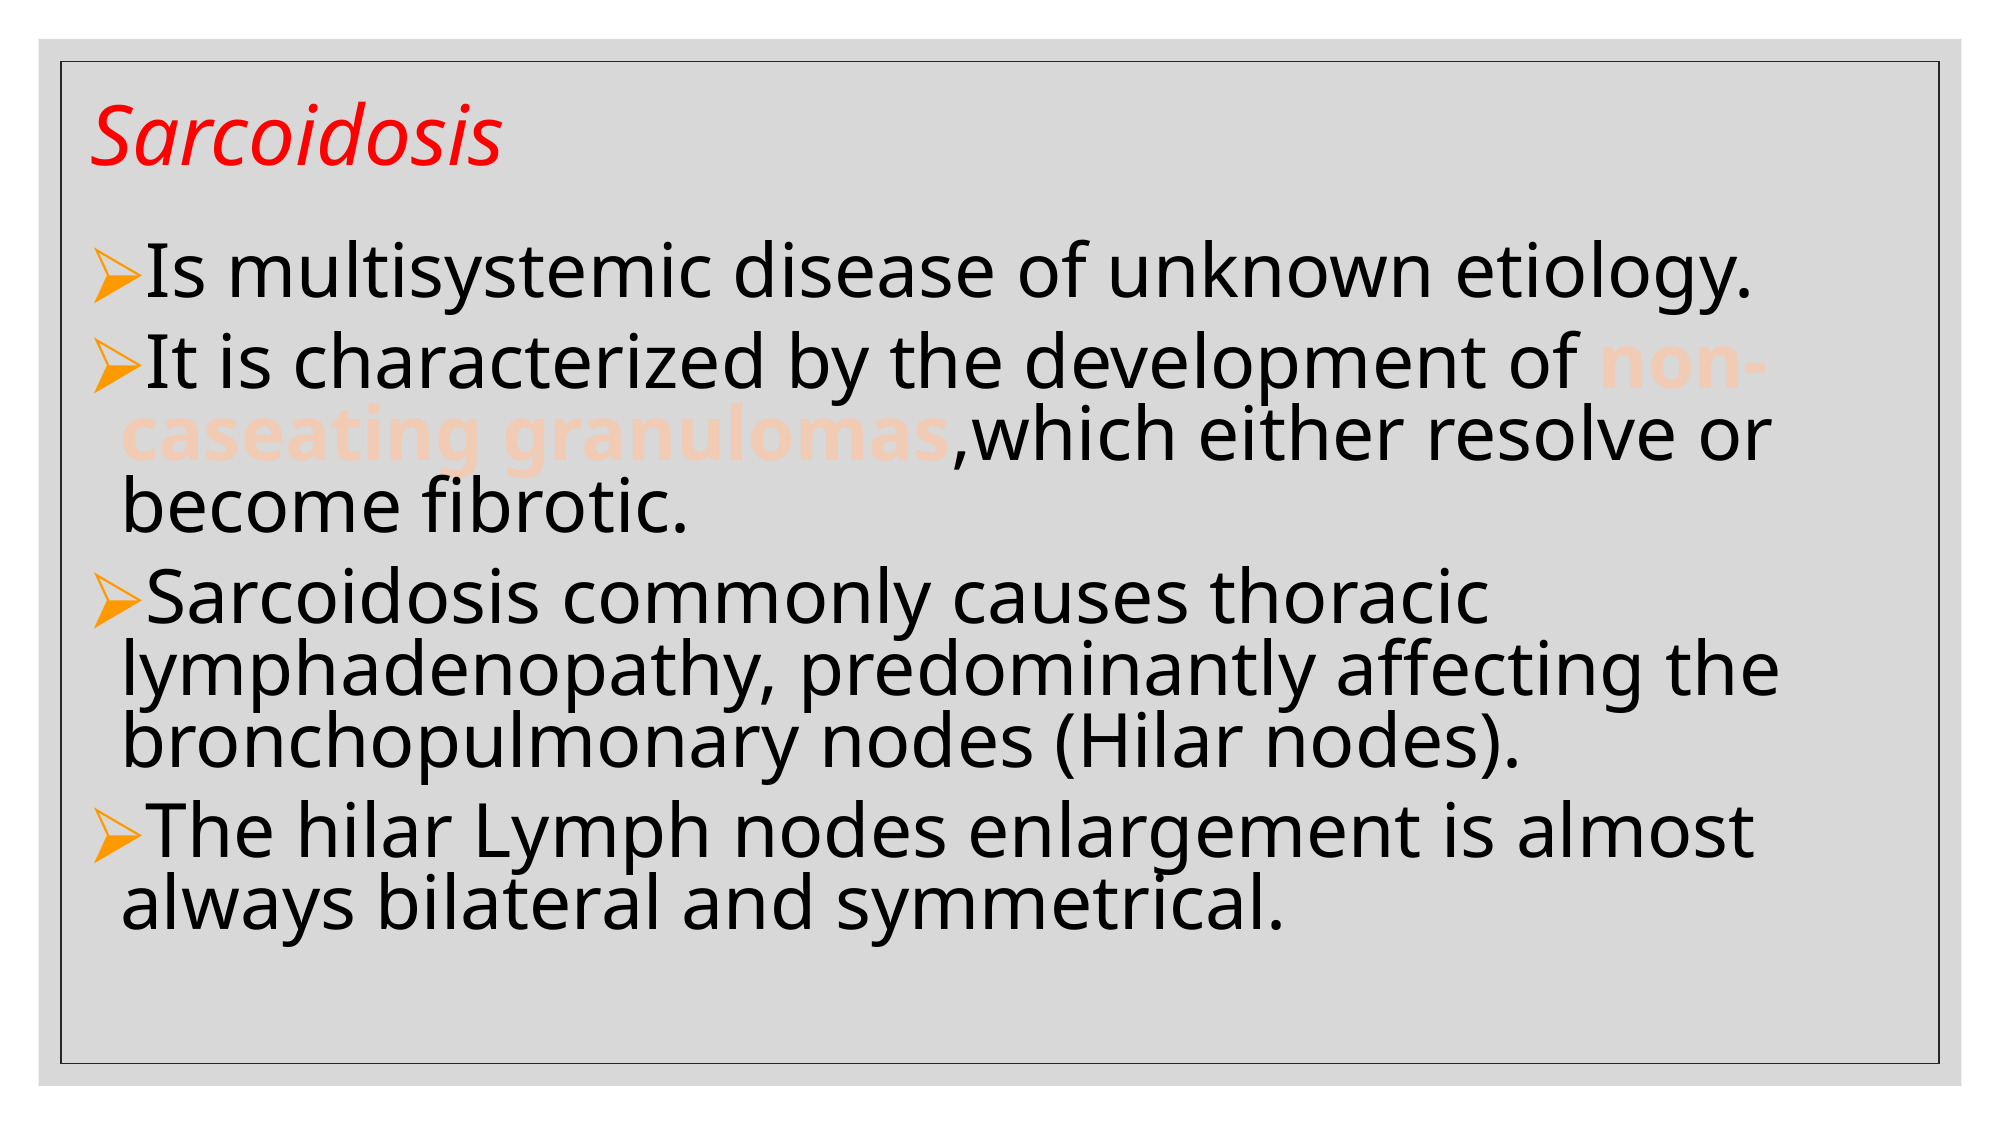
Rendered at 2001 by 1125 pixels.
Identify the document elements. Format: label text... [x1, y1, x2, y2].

text_box Sarcoidosis [74, 45, 1425, 233]
text_box Is multisystemic disease of unknown etiology. It is characterized by the development of non-caseating granulomas,which either resolve or become fibrotic. Sarcoidosis commonly causes thoracic lymphadenopathy, predominantly affecting the bronchopulmonary nodes (Hilar nodes). The hilar Lymph nodes enlargement is almost always bilateral and symmetrical. [75, 232, 1925, 1060]
